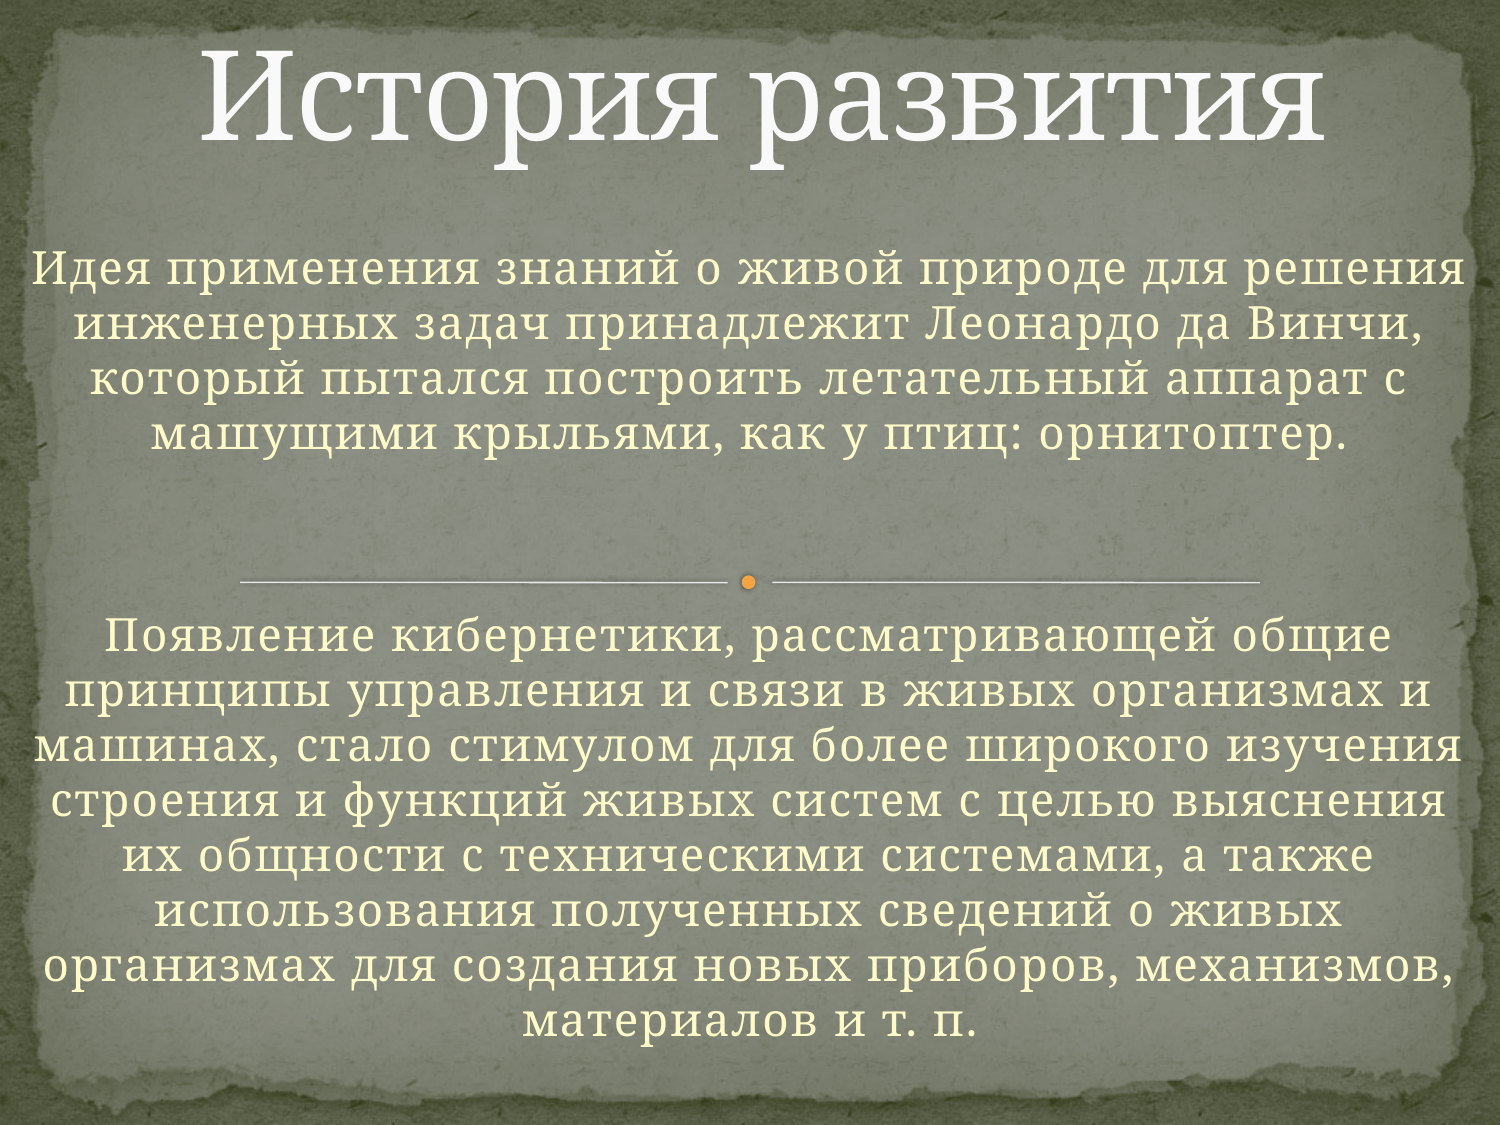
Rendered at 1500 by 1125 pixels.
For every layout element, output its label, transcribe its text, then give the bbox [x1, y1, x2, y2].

subtitle Идея применения знаний о живой природе для решения инженерных задач принадлежит Леонардо да Винчи, который пытался построить летательный аппарат с машущими крыльями, как у птиц: орнитоптер. Появление кибернетики, рассматривающей общие принципы управления и связи в живых организмах и машинах, стало стимулом для более широкого изучения строения и функций живых систем с целью выяснения их общности с техническими системами, а также использования полученных сведений о живых организмах для создания новых приборов, механизмов, материалов и т. п. [0, 231, 1500, 1125]
title История развития [123, 0, 1399, 173]
